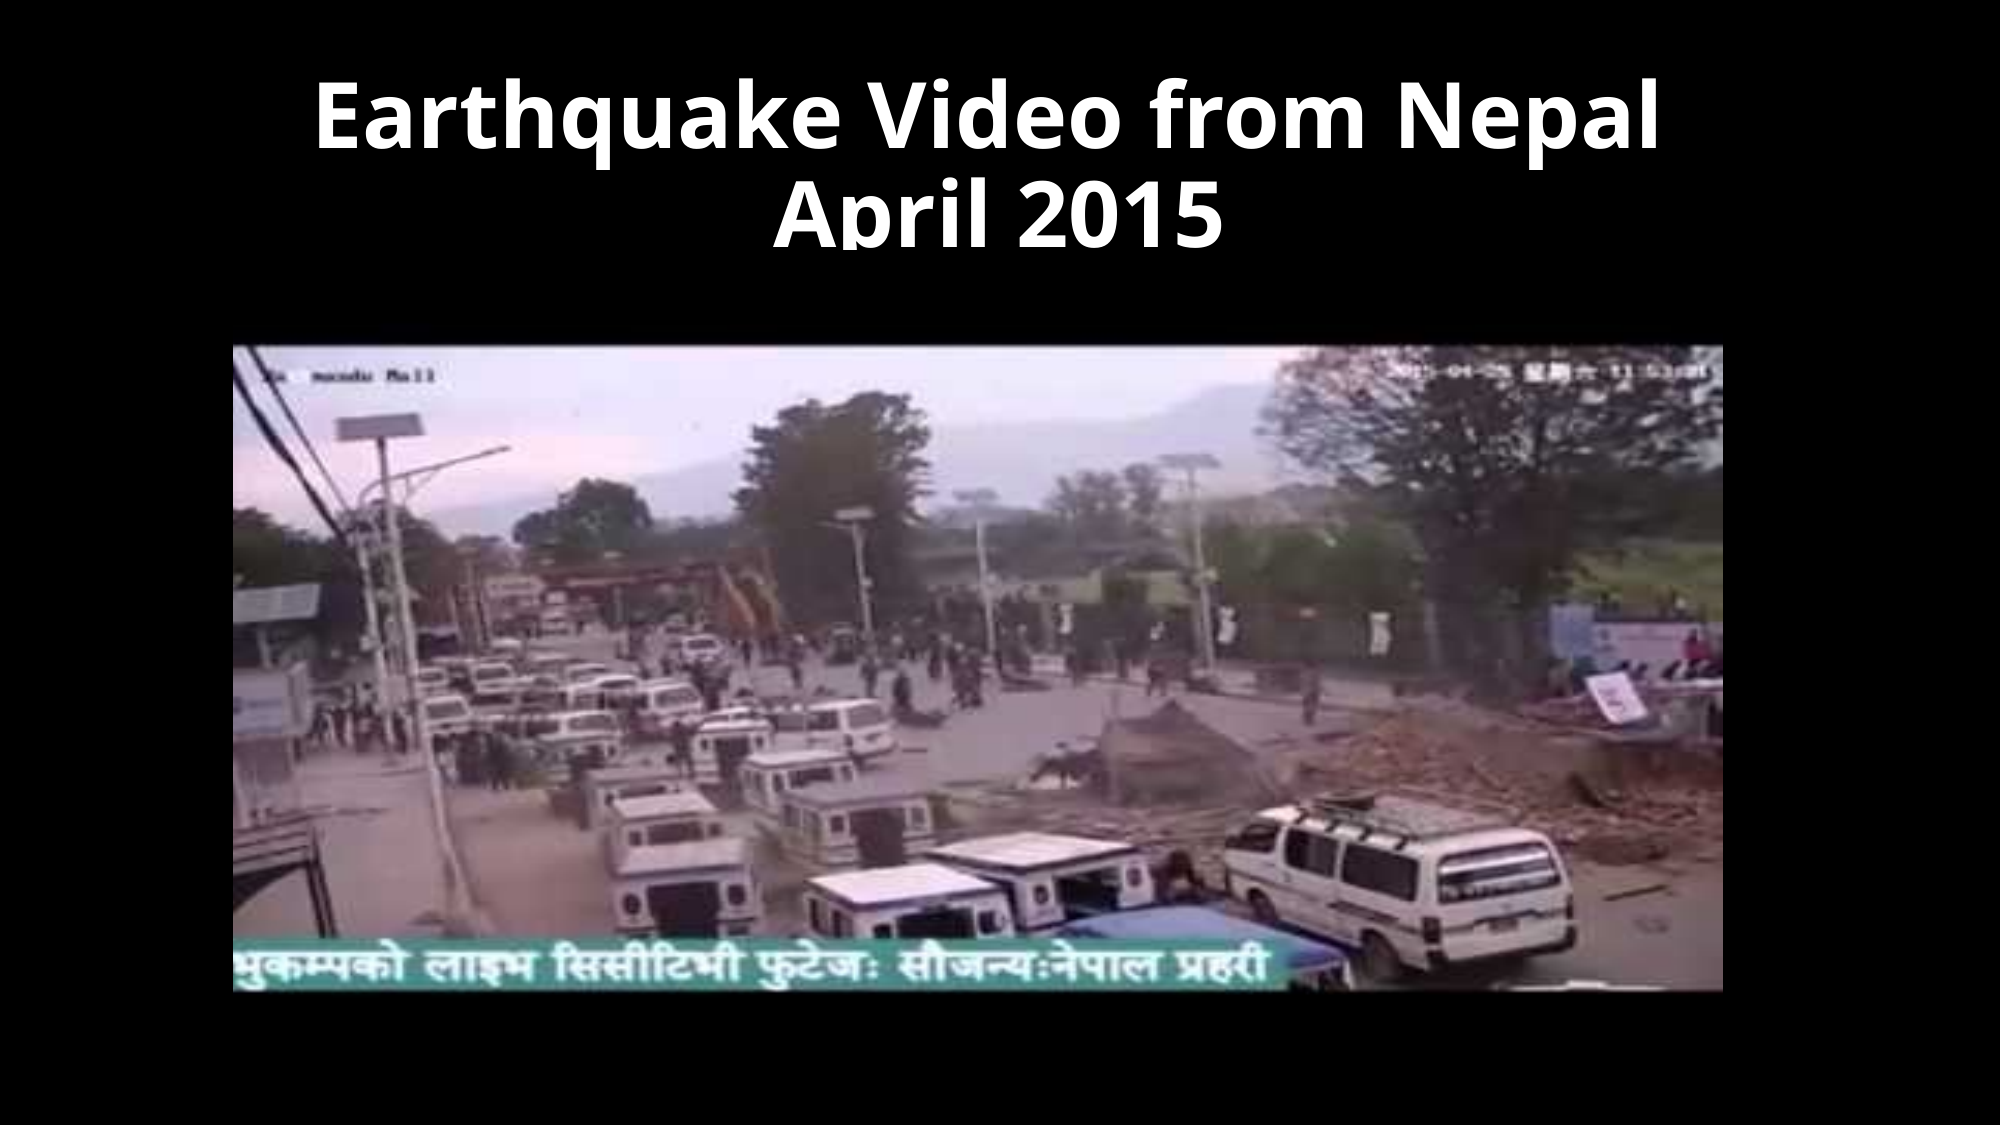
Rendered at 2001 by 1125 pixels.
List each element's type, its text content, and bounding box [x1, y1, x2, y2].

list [232, 249, 1724, 1089]
title Earthquake Video from Nepal April 2015 [137, 59, 1863, 278]
